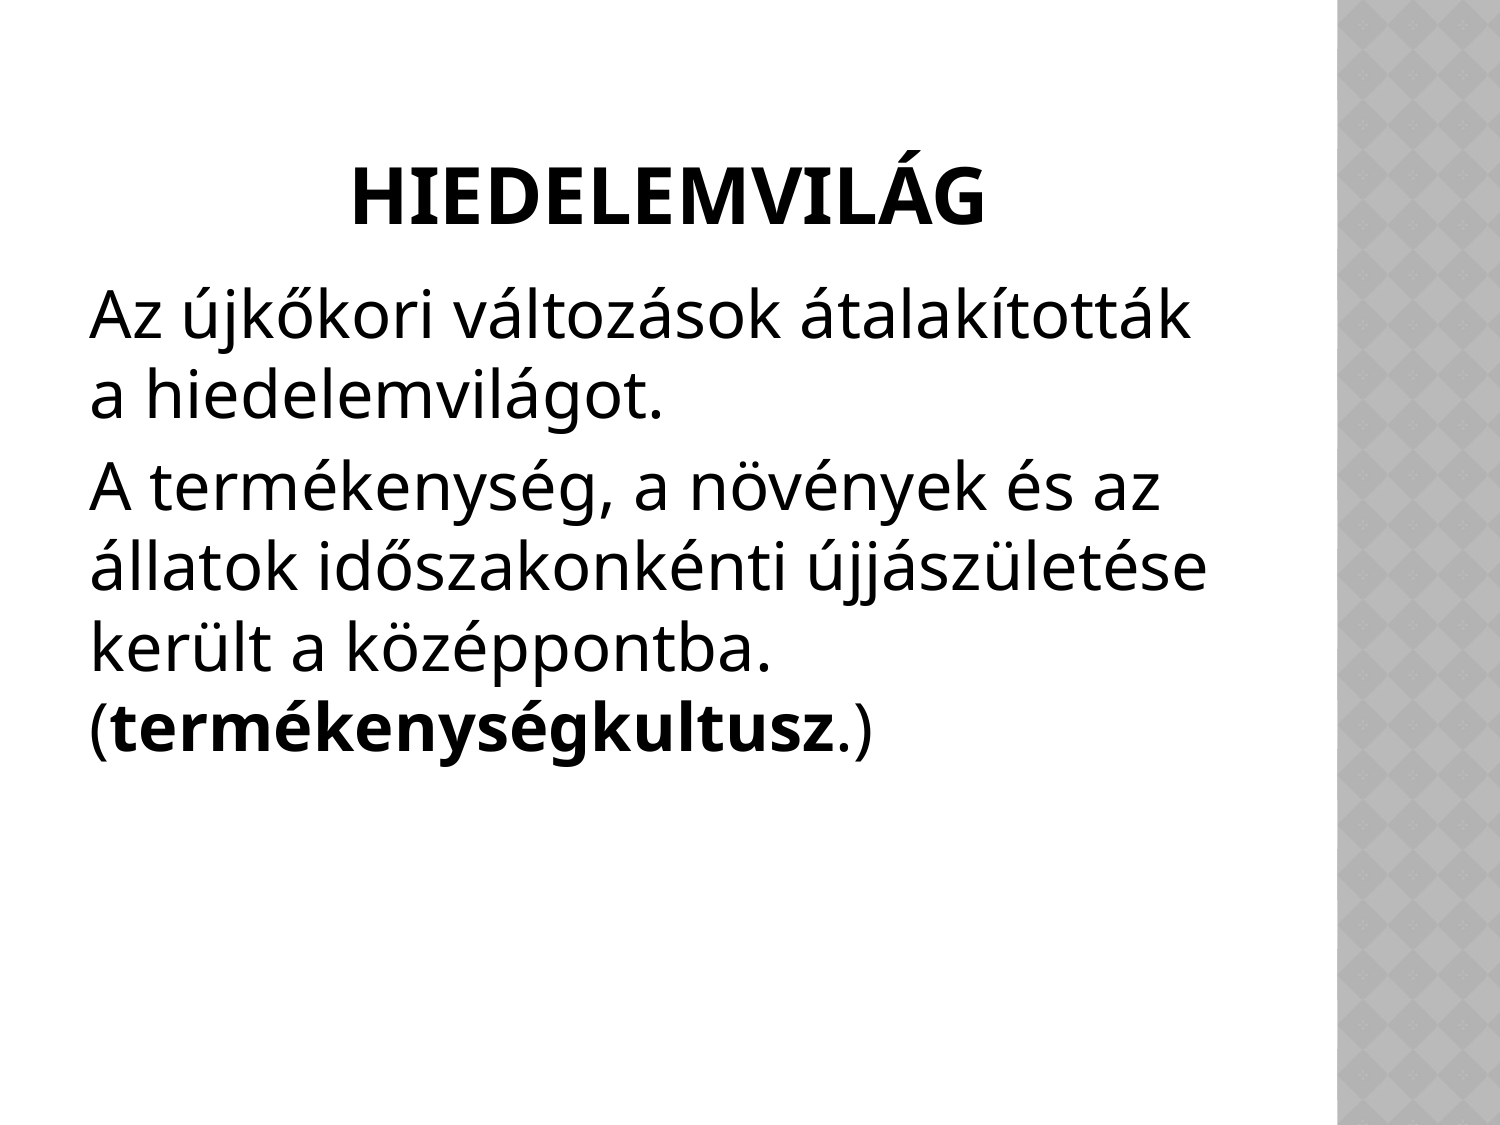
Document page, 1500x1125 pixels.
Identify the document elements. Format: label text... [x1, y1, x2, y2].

list Az újkőkori változások átalakították a hiedelemvilágot. A termékenység, a növények és az állatok időszakonkénti újjászületése került a középpontba. (termékenységkultusz.) [75, 264, 1263, 1059]
title Hiedelemvilág [75, 52, 1263, 240]
